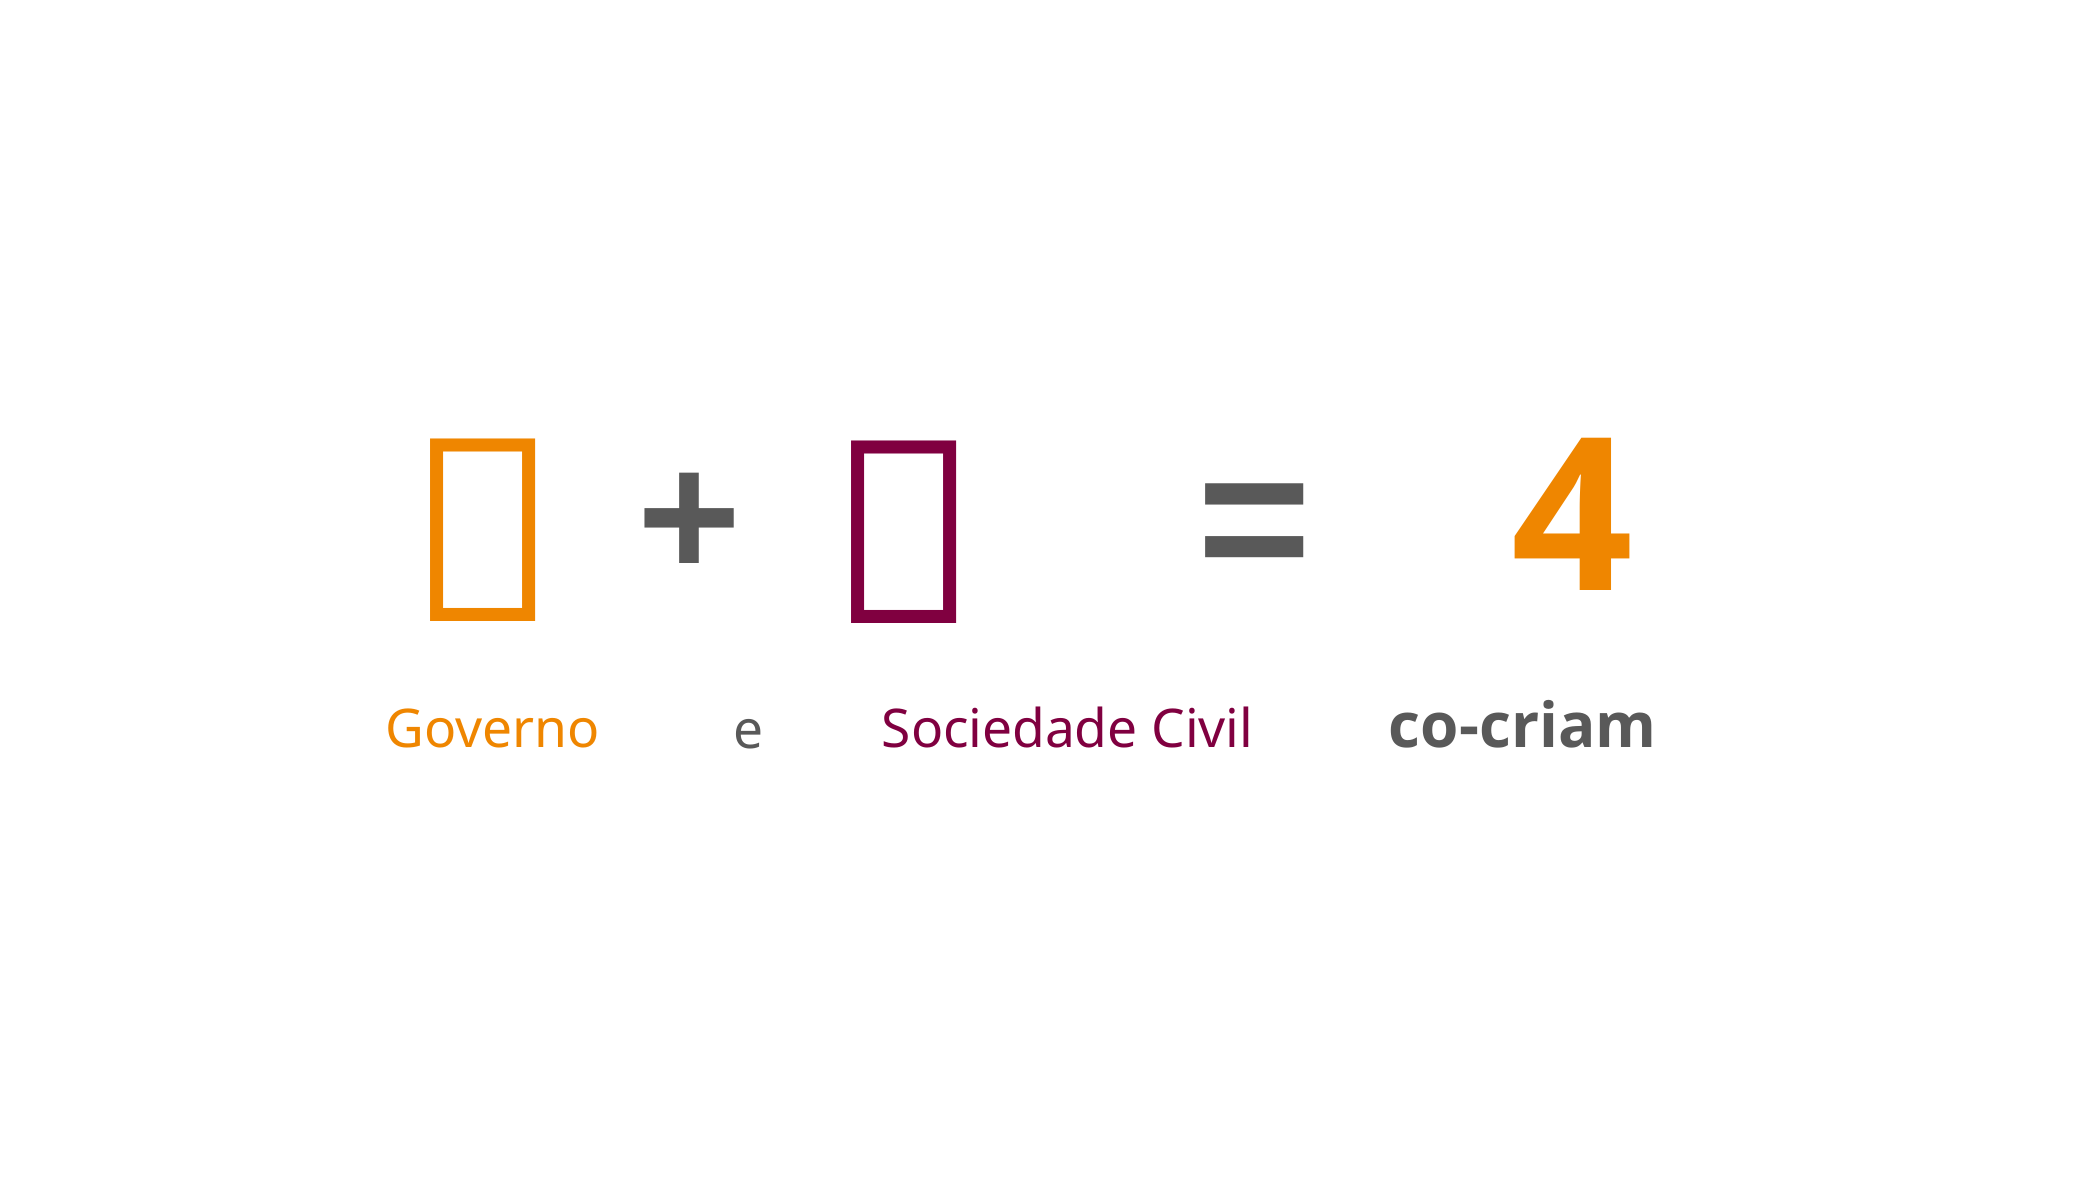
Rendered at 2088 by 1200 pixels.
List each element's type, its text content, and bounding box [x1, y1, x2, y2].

text_box + [622, 392, 757, 621]
text_box = [1183, 382, 1328, 632]
text_box  [813, 361, 1068, 676]
text_box  [391, 358, 646, 676]
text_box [370, 677, 1684, 769]
text_box 4 [1496, 369, 1648, 641]
